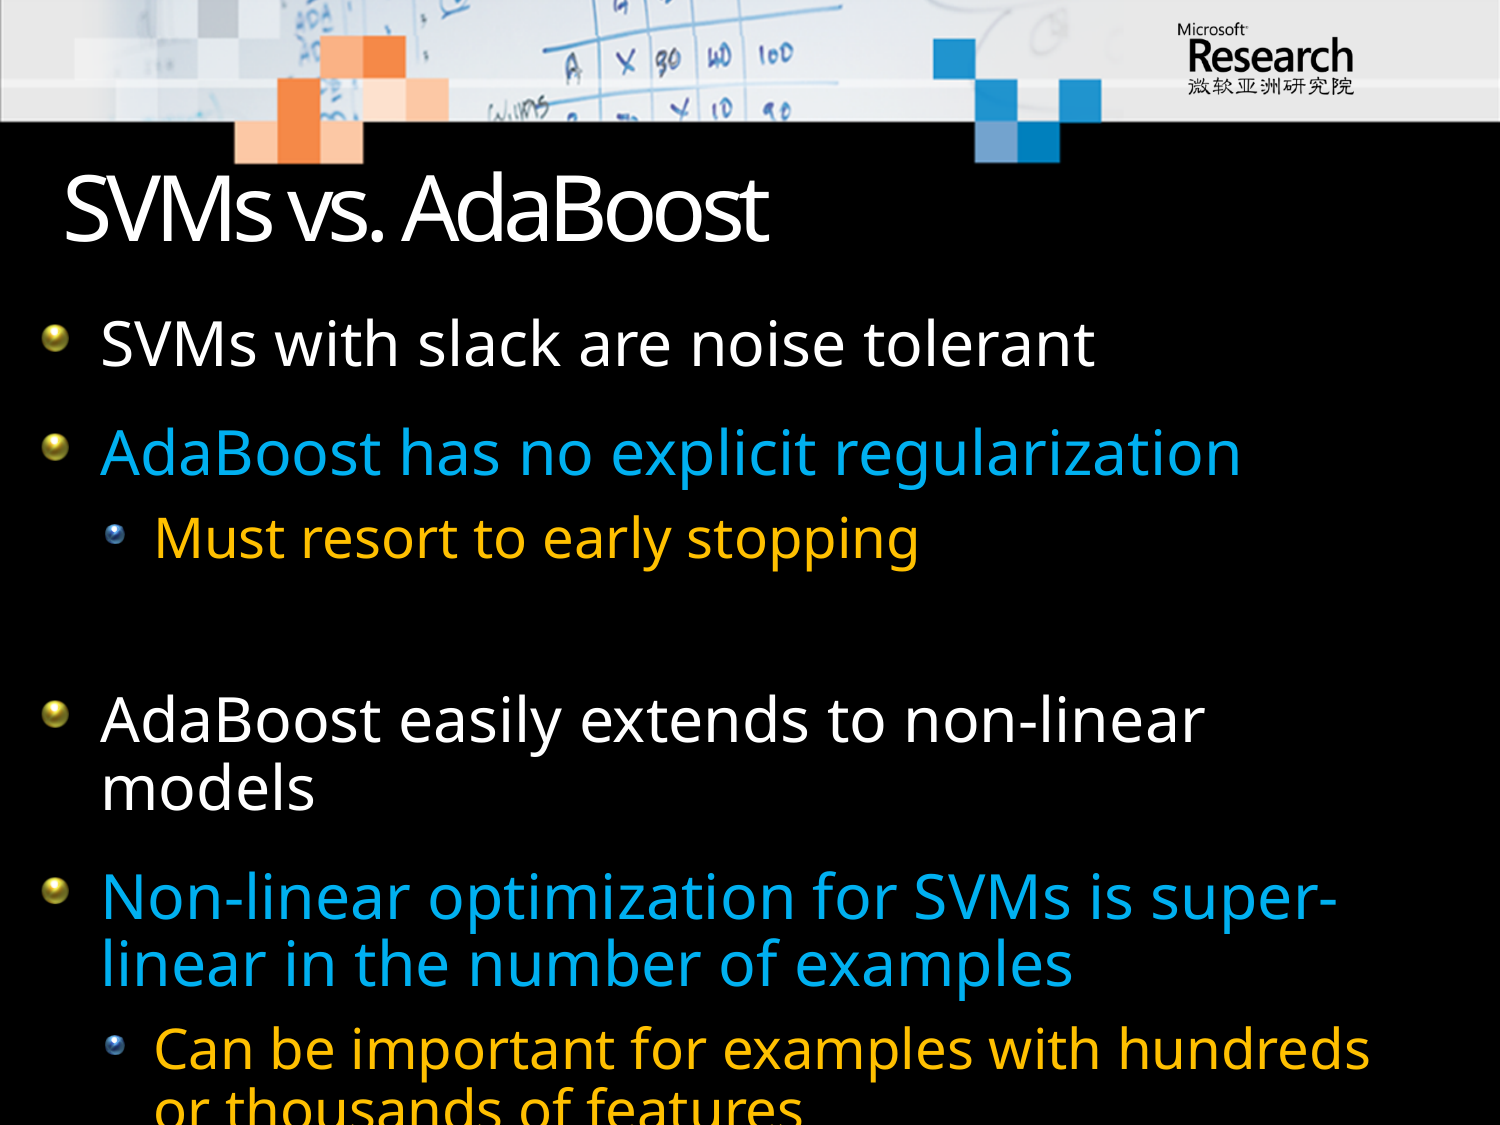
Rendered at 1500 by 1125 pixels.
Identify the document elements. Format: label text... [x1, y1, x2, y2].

picture [101, 1032, 133, 1064]
list SVMs with slack are noise tolerant AdaBoost has no explicit regularization Must resort to early stopping [37, 312, 1413, 574]
title SVMs vs. AdaBoost [62, 162, 1438, 263]
picture [0, 0, 1500, 1125]
text_box AdaBoost easily extends to non-linear models Non-linear optimization for SVMs is super-linear in the number of examples Can be important for examples with hundreds or thousands of features [37, 688, 1413, 1125]
